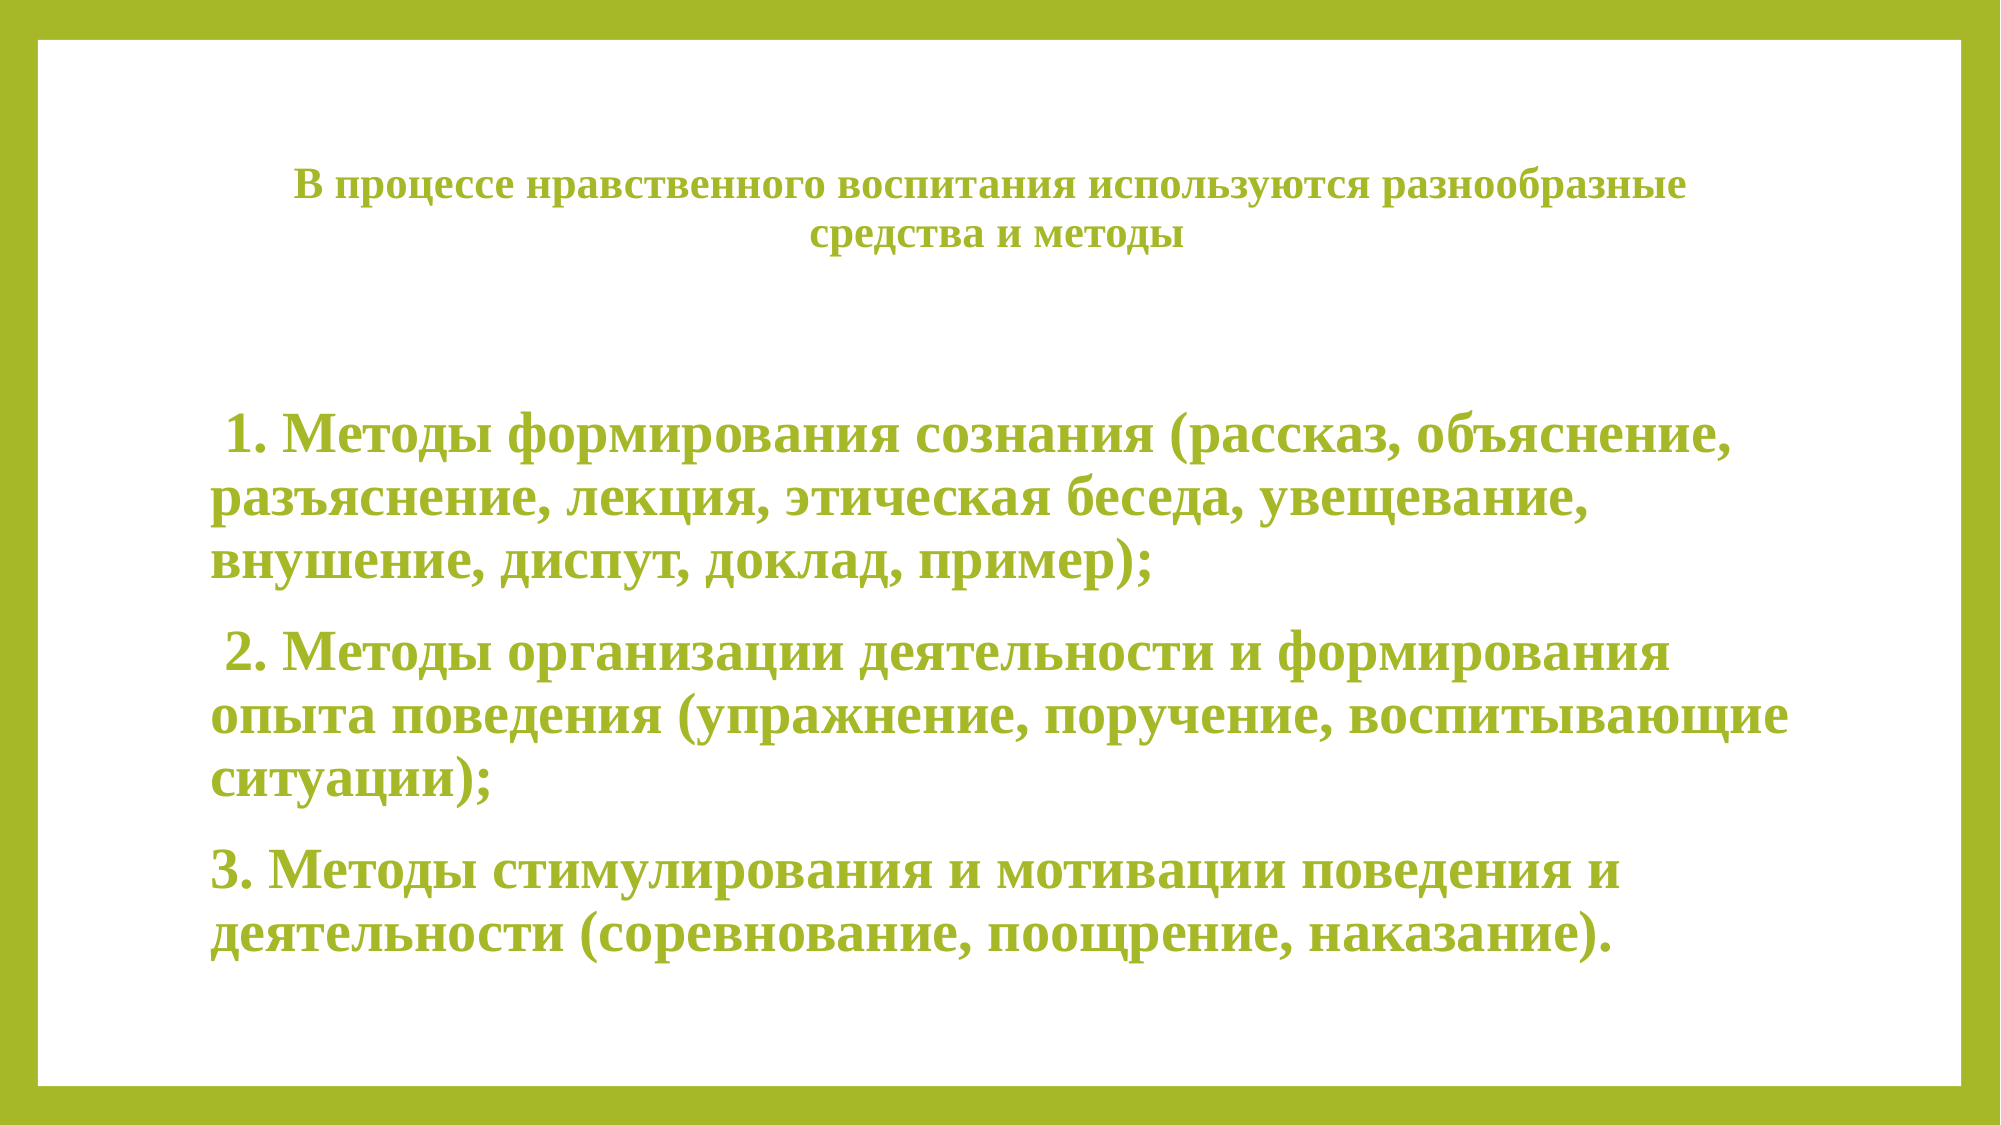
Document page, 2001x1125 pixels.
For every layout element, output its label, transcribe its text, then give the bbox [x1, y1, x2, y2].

title В процессе нравственного воспитания используются разнообразные средства и методы [187, 99, 1808, 323]
list 1. Методы формирования сознания (рассказ, объяснение, разъяснение, лекция, этическая беседа, увещевание, внушение, диспут, доклад, пример); 2. Методы организации деятельности и формирования опыта поведения (упражнение, поручение, воспитывающие ситуации); 3. Методы стимулирования и мотивации поведения и деятельности (соревнование, поощрение, наказание). [187, 395, 1835, 998]
